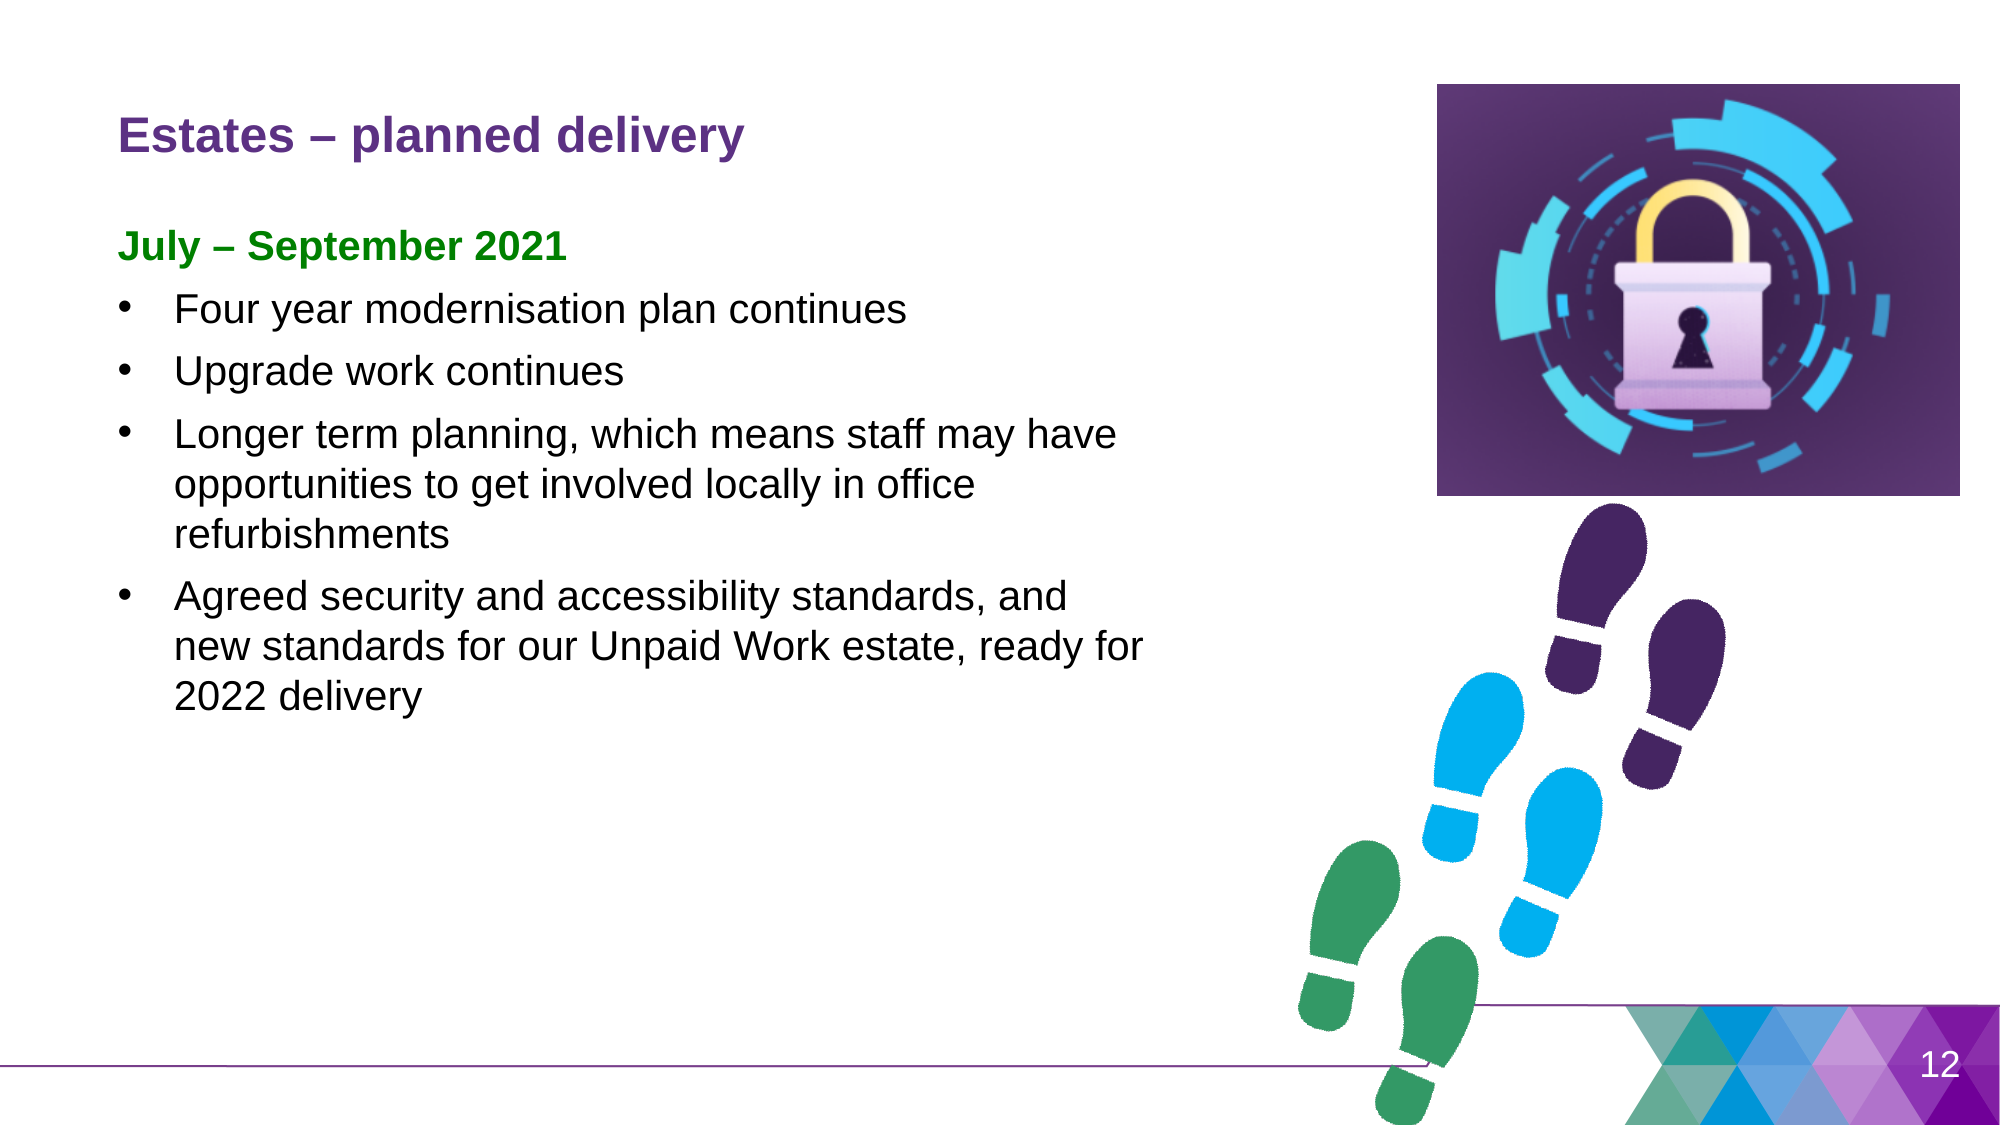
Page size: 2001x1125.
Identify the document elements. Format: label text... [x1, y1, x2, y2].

slide_number 12 [1902, 1032, 1978, 1093]
title Estates – planned delivery [117, 84, 1437, 188]
list July – September 2021 Four year modernisation plan continues Upgrade work continues Longer term planning, which means staff may have opportunities to get involved locally in office refurbishments Agreed security and accessibility standards, and new standards for our Unpaid Work estate, ready for 2022 delivery [117, 218, 1152, 933]
picture [0, 0, 2000, 1125]
